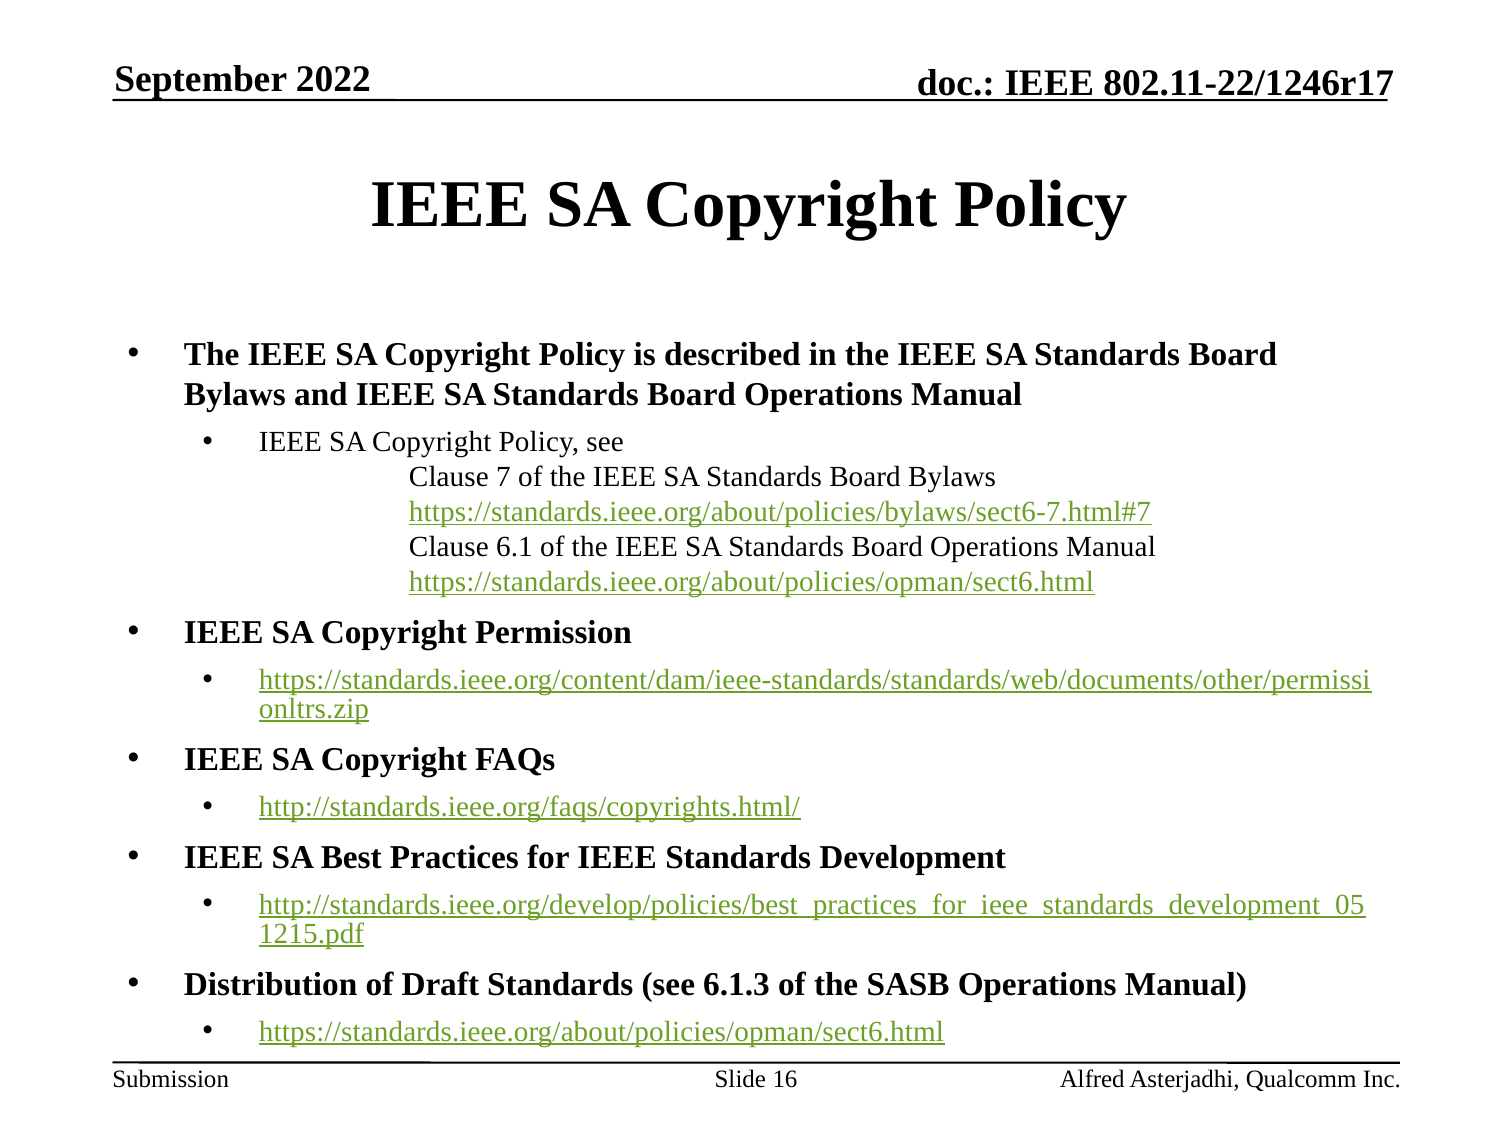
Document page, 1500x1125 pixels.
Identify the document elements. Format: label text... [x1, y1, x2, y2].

list The IEEE SA Copyright Policy is described in the IEEE SA Standards Board Bylaws and IEEE SA Standards Board Operations Manual IEEE SA Copyright Policy, see Clause 7 of the IEEE SA Standards Board Bylaws https://standards.ieee.org/about/policies/bylaws/sect6-7.html#7 Clause 6.1 of the IEEE SA Standards Board Operations Manual https://standards.ieee.org/about/policies/opman/sect6.html IEEE SA Copyright Permission https://standards.ieee.org/content/dam/ieee-standards/standards/web/documents/other/permissionltrs.zip IEEE SA Copyright FAQs http://standards.ieee.org/faqs/copyrights.html/ IEEE SA Best Practices for IEEE Standards Development http://standards.ieee.org/develop/policies/best_practices_for_ieee_standards_development_051215.pdf Distribution of Draft Standards (see 6.1.3 of the SASB Operations Manual) https://standards.ieee.org/about/policies/opman/sect6.html [112, 324, 1388, 1063]
slide_number Slide 16 [712, 1061, 800, 1123]
footer Alfred Asterjadhi, Qualcomm Inc. [878, 1061, 1402, 1093]
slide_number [114, 54, 423, 100]
title IEEE SA Copyright Policy [112, 112, 1388, 288]
